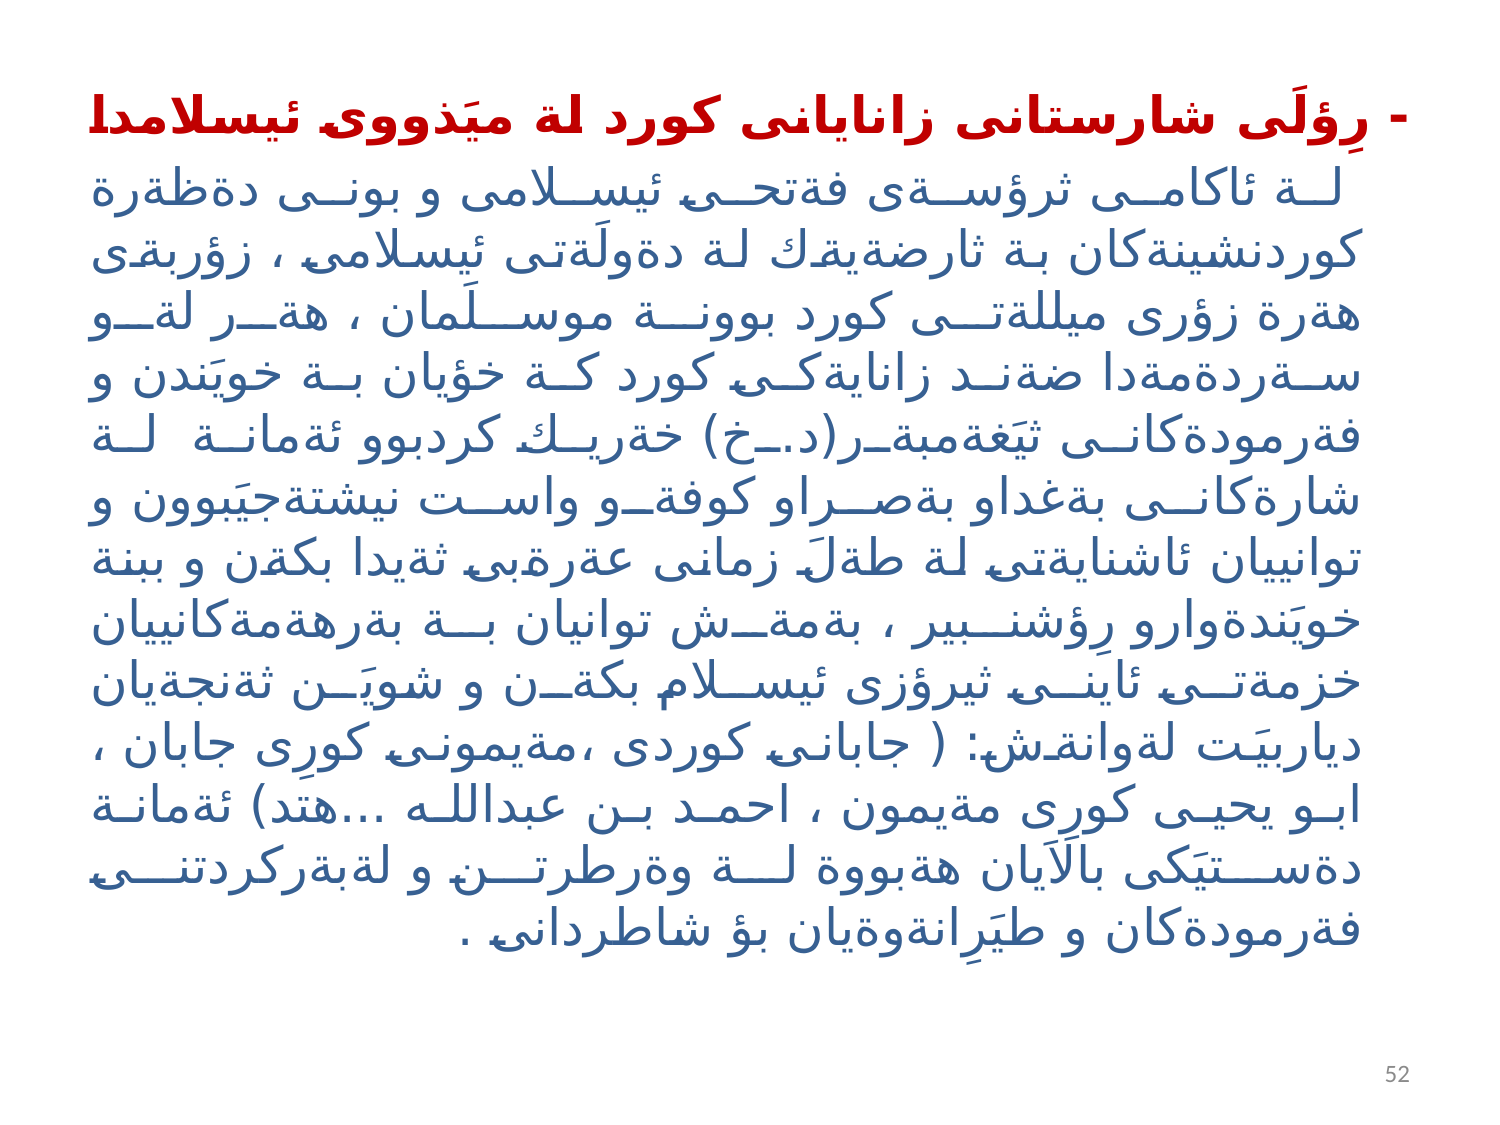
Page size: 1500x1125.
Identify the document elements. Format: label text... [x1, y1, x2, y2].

list - رِؤلَى شارستانى زانايانى كورد لة ميَذووى ئيسلامدا لة ئاكامى ثرؤسةى فةتحى ئيسلامى و بونى دةظةرة كوردنشينةكان بة ثارضةيةك لة دةولَةتى ئيسلامى ، زؤربةى هةرة زؤرى ميللةتى كورد بوونة موسلَمان ، هةر لةو سةردةمةدا ضةند زانايةكى كورد كة خؤيان بة خويَندن و فةرمودةكانى ثيَغةمبةر(د.خ) خةريك كردبوو ئةمانة لة شارةكانى بةغداو بةصراو كوفةو واست نيشتةجيَبوون و توانييان ئاشنايةتى لة طةلَ زمانى عةرةبى ثةيدا بكةن و ببنة خويَندةوارو رِؤشنبير ، بةمةش توانيان بة بةرهةمةكانييان خزمةتى ئاينى ثيرؤزى ئيسلام بكةن و شويَن ثةنجةيان دياربيَت لةوانةش: ( جابانى كوردى ،مةيمونى كورِى جابان ، ابو يحيى كورِى مةيمون ، احمد بن عبدالله ...هتد) ئةمانة دةستيَكى بالاَيان هةبووة لة وةرطرتن و لةبةركردتنى فةرمودةكان و طيَرِانةوةيان بؤ شاطردانى . [75, 75, 1425, 1005]
slide_number 52 [1074, 1042, 1425, 1103]
